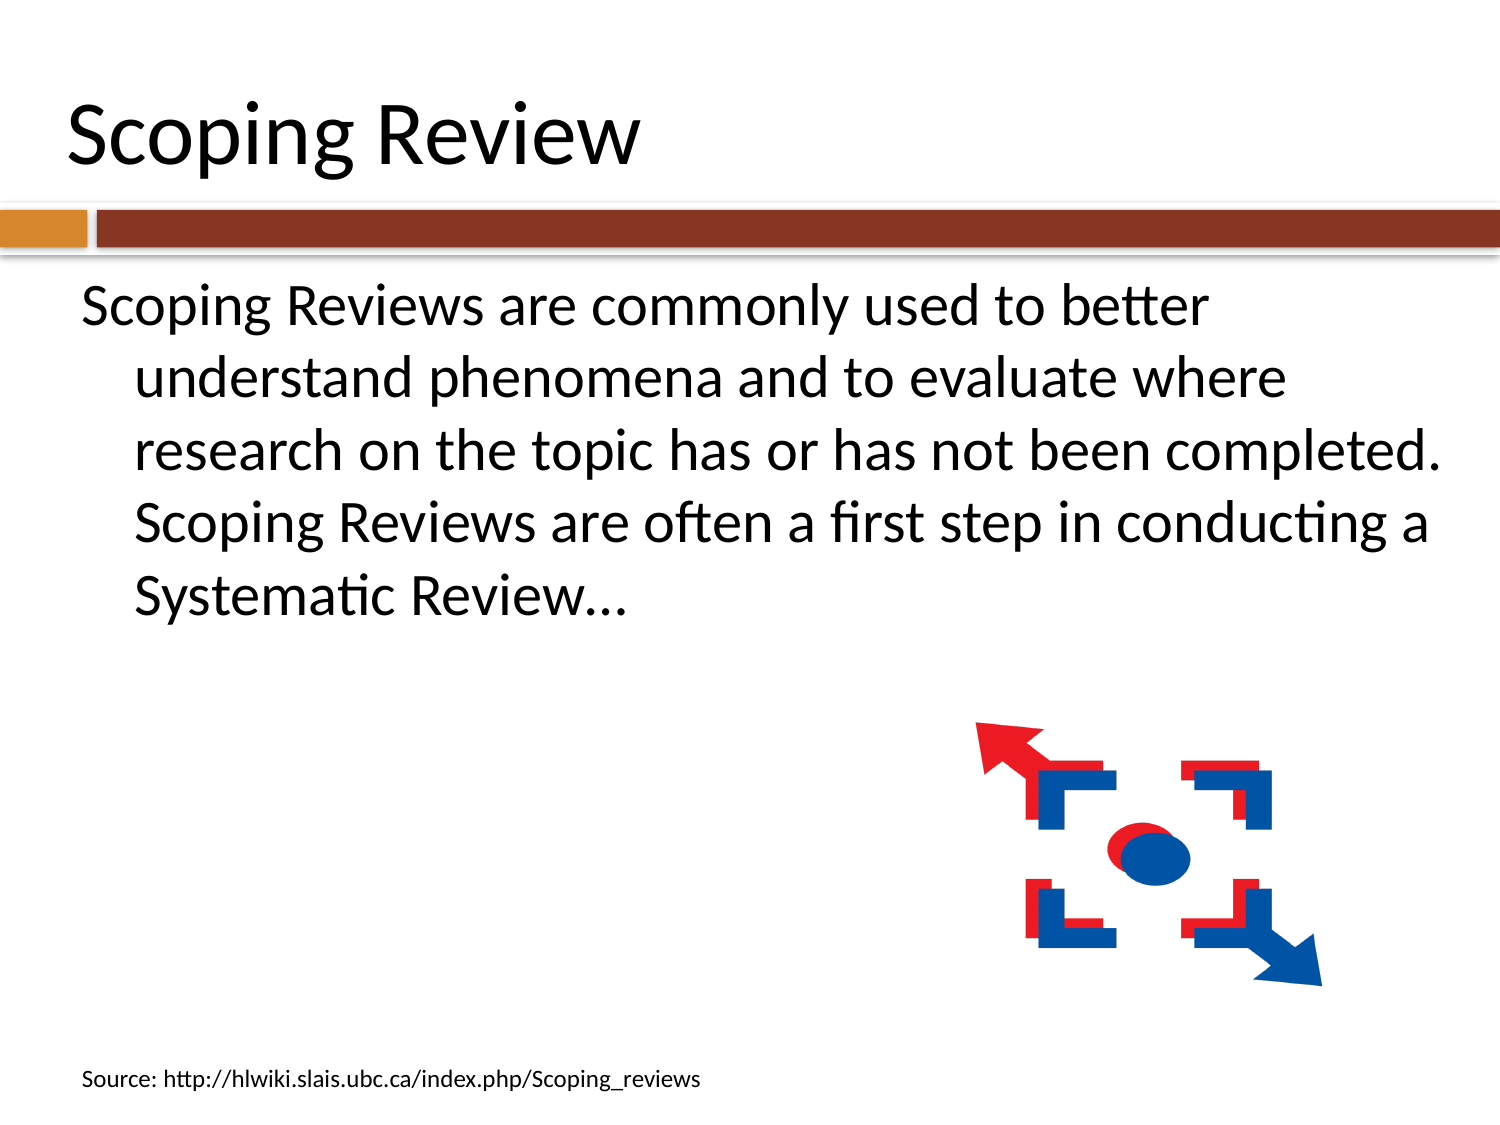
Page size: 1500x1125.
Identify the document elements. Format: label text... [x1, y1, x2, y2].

list Scoping Reviews are commonly used to better understand phenomena and to evaluate where research on the topic has or has not been completed. Scoping Reviews are often a first step in conducting a Systematic Review… Source: http://hlwiki.slais.ubc.ca/index.php/Scoping_reviews [66, 249, 1465, 811]
picture [962, 712, 1338, 998]
title Scoping Review [51, 57, 1449, 152]
